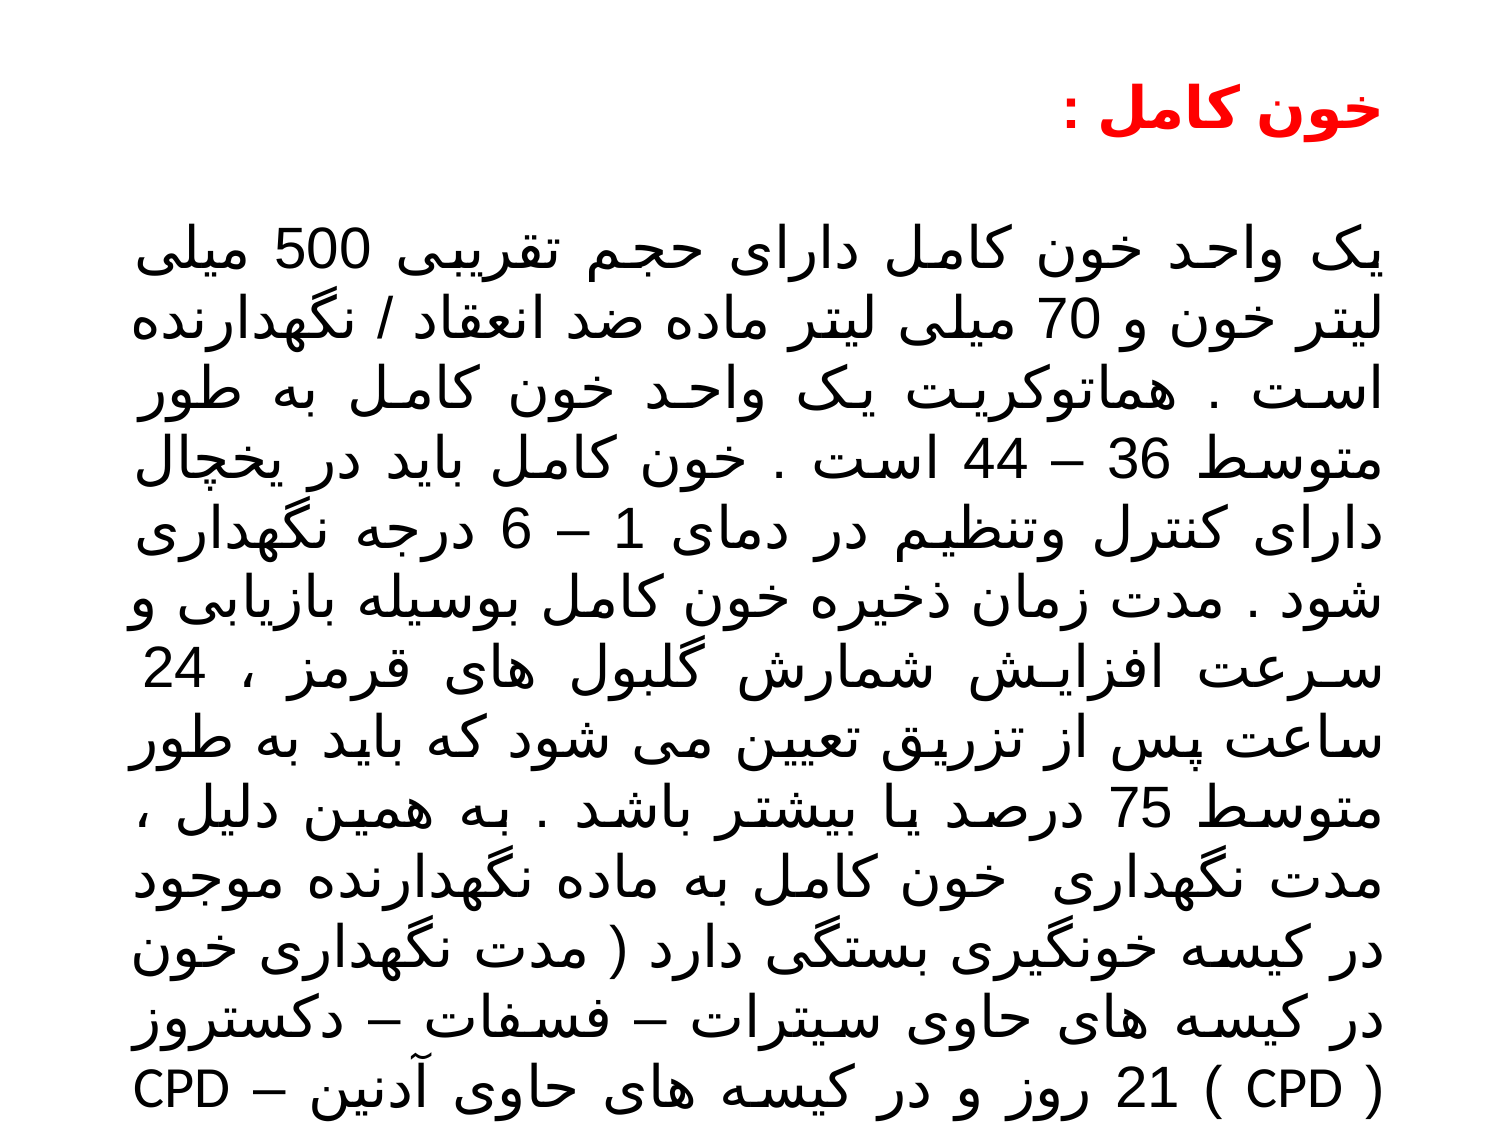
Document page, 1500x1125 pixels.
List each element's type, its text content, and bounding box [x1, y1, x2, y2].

text_box خون کامل : یک واحد خون کامل دارای حجم تقریبی 500 میلی لیتر خون و 70 میلی لیتر ماده ضد انعقاد / نگهدارنده است . هماتوکریت یک واحد خون کامل به طور متوسط 36 – 44 است . خون کامل باید در یخچال دارای کنترل وتنظیم در دمای 1 – 6 درجه نگهداری شود . مدت زمان ذخیره خون کامل بوسیله بازیابی و سرعت افزایش شمارش گلبول های قرمز ، 24 ساعت پس از تزریق تعیین می شود که باید به طور متوسط 75 درصد یا بیشتر باشد . به همین دلیل ، مدت نگهداری خون کامل به ماده نگهدارنده موجود در کیسه خونگیری بستگی دارد ( مدت نگهداری خون در کیسه های حاوی سیترات – فسفات – دکستروز ( CPD ) 21 روز و در کیسه های حاوی آدنین – CPD ( CPDA – 1 ) 35 روز می باشد . [112, 62, 1400, 1125]
